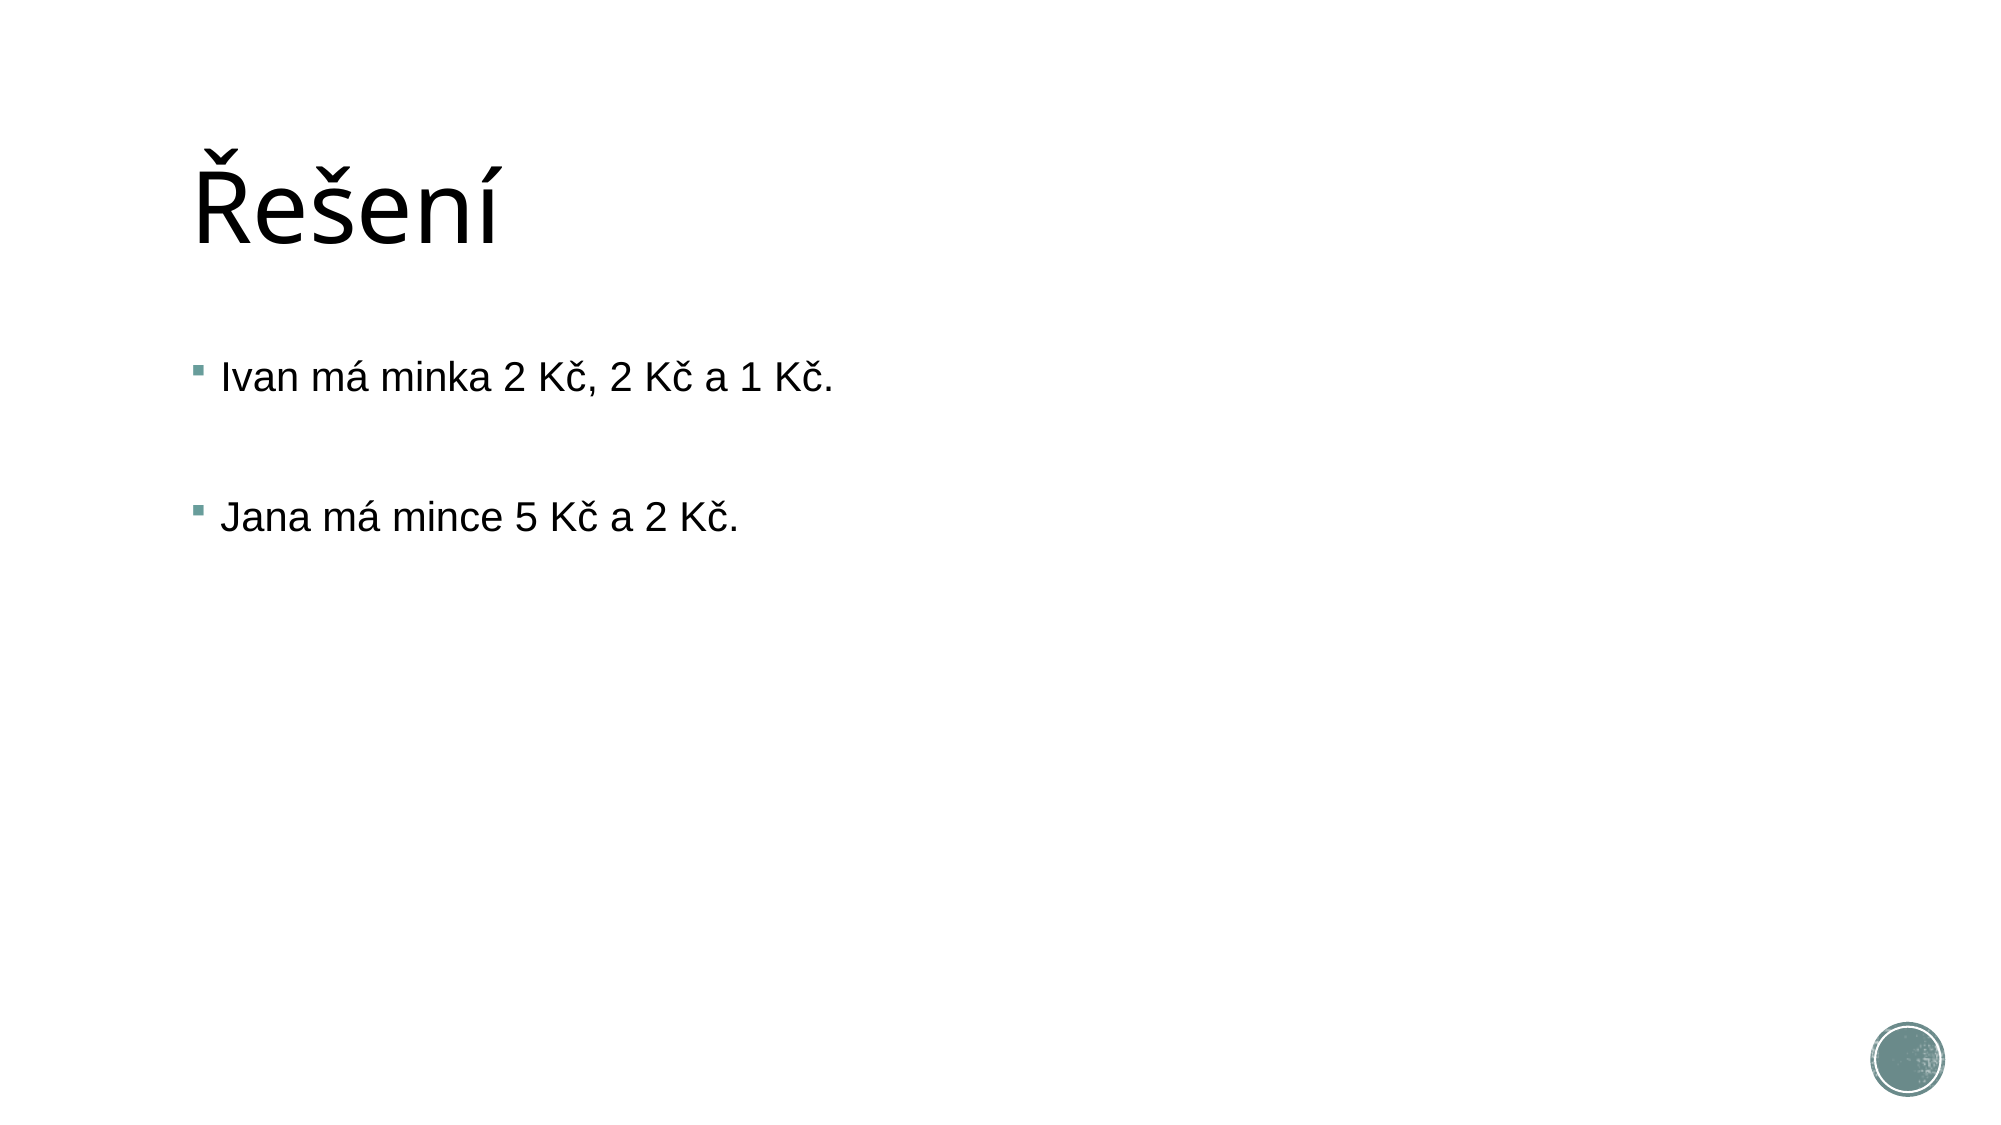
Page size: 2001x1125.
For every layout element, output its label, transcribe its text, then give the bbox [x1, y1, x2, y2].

list Ivan má minka 2 Kč, 2 Kč a 1 Kč. Jana má mince 5 Kč a 2 Kč. [175, 348, 1826, 1013]
title Řešení [175, 79, 1826, 344]
